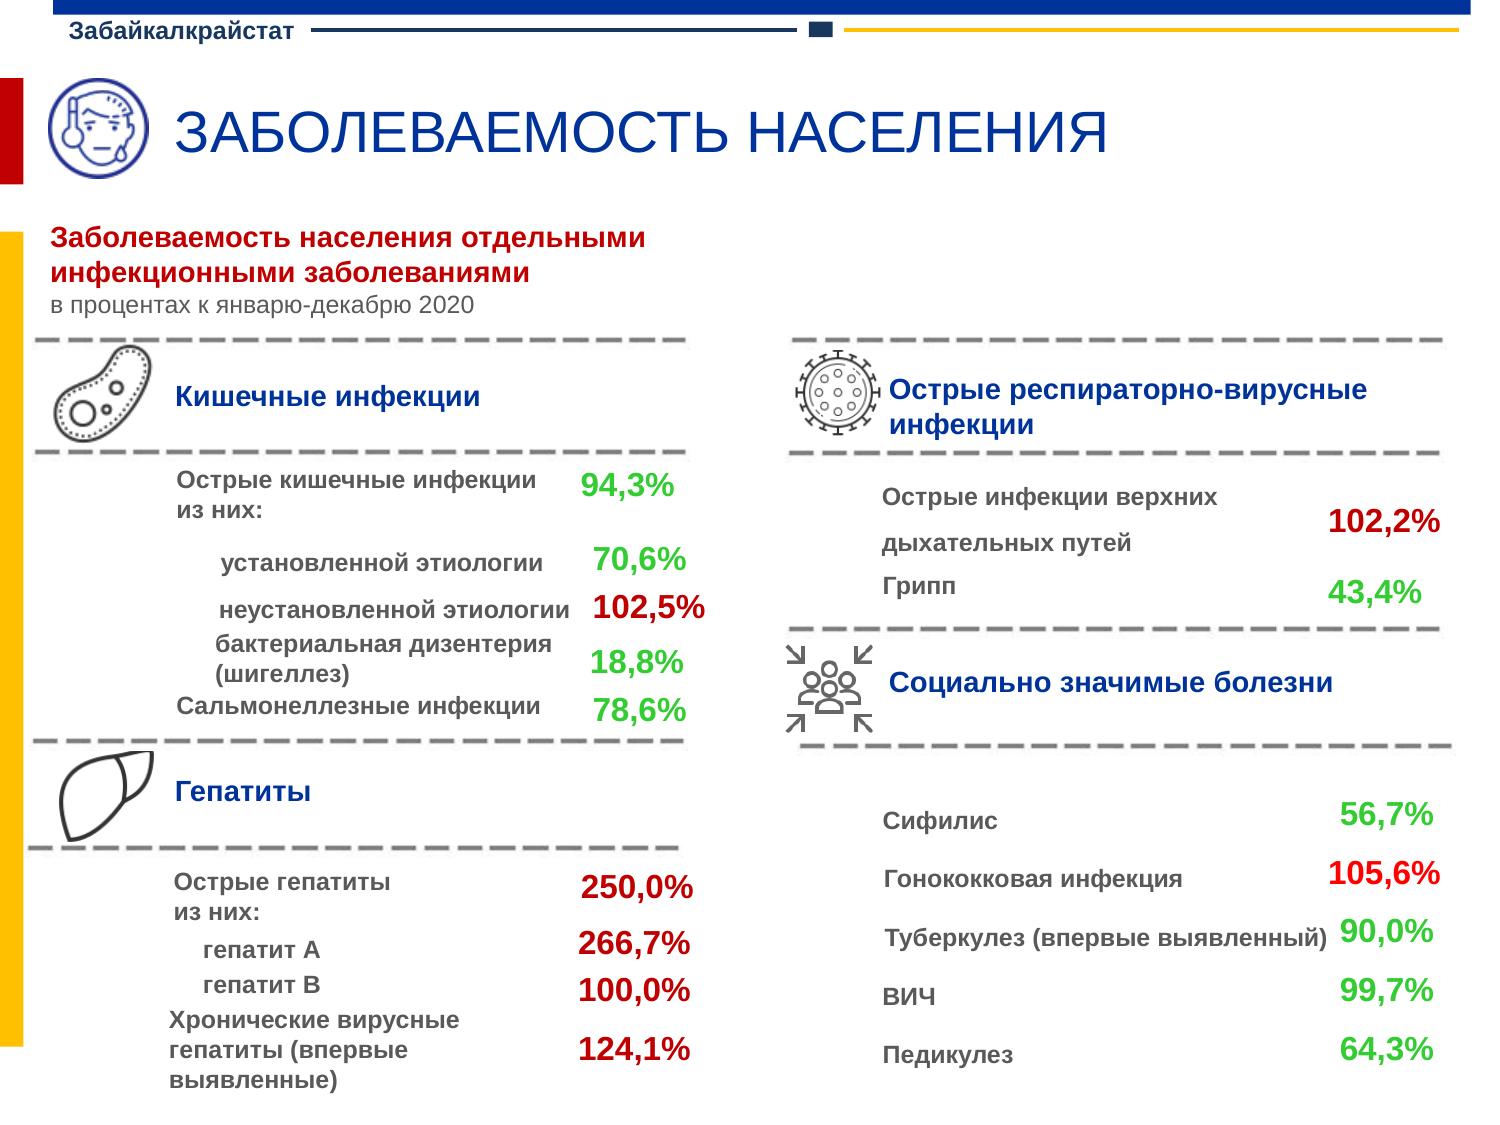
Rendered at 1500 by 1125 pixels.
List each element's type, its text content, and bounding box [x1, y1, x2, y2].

text_box гепатит В [188, 971, 337, 996]
text_box 64,3% [1325, 1019, 1449, 1075]
text_box 102,2% [1313, 492, 1456, 547]
text_box Гонококковая инфекция [869, 855, 1206, 901]
picture [784, 620, 1444, 639]
text_box ВИЧ [867, 972, 951, 1018]
text_box Социально значимые болезни [879, 656, 1500, 706]
text_box Сальмонеллезные инфекции [161, 682, 557, 728]
picture [47, 77, 149, 179]
text_box Грипп [867, 562, 972, 608]
text_box установленной этиологии [205, 538, 559, 584]
text_box Острые кишечные инфекции из них: [161, 469, 553, 531]
text_box Забайкалкрайстат [53, 17, 311, 52]
picture [784, 644, 874, 733]
picture [30, 330, 690, 462]
text_box Острые инфекции верхних дыхательных путей [867, 480, 1254, 564]
text_box Заболеваемость населения отдельными инфекционными заболеваниями в процентах к январю-декабрю 2020 [35, 210, 662, 330]
text_box Педикулез [867, 1031, 1029, 1076]
text_box 18,8% [574, 632, 699, 688]
text_box 105,6% [1313, 843, 1456, 899]
text_box 70,6% [577, 530, 702, 577]
text_box [0, 76, 25, 186]
picture [24, 733, 688, 858]
text_box 266,7% [563, 913, 706, 969]
text_box 124,1% [563, 1019, 706, 1075]
text_box [0, 230, 25, 1049]
text_box гепатит А [188, 925, 337, 971]
text_box Туберкулез (впервые выявленный) [869, 914, 1344, 959]
text_box 90,0% [1325, 902, 1449, 957]
text_box Гепатиты [163, 765, 327, 815]
text_box 43,4% [1313, 562, 1438, 618]
text_box Кишечные инфекции [172, 370, 505, 420]
text_box Острые респираторно-вирусные инфекции [895, 363, 1500, 448]
text_box бактериальная дизентерия (шигеллез) [200, 620, 575, 695]
text_box [51, 0, 1473, 17]
text_box неустановленной этиологии [197, 586, 577, 631]
text_box ЗАБОЛЕВАЕМОСТЬ НАСЕЛЕНИЯ [160, 86, 1125, 172]
text_box 78,6% [577, 680, 702, 735]
text_box 99,7% [1325, 960, 1449, 1016]
text_box 94,3% [565, 468, 690, 511]
text_box 102,5% [577, 577, 721, 633]
picture [784, 332, 1448, 463]
picture [796, 738, 1456, 756]
text_box Хронические вирусные гепатиты (впервые выявленные) [154, 996, 483, 1101]
text_box 56,7% [1325, 785, 1449, 840]
text_box 100,0% [563, 969, 706, 1016]
text_box [807, 19, 835, 39]
text_box 250,0% [566, 857, 709, 913]
text_box Сифилис [867, 796, 1014, 842]
text_box Острые гепатиты из них: [158, 867, 407, 933]
